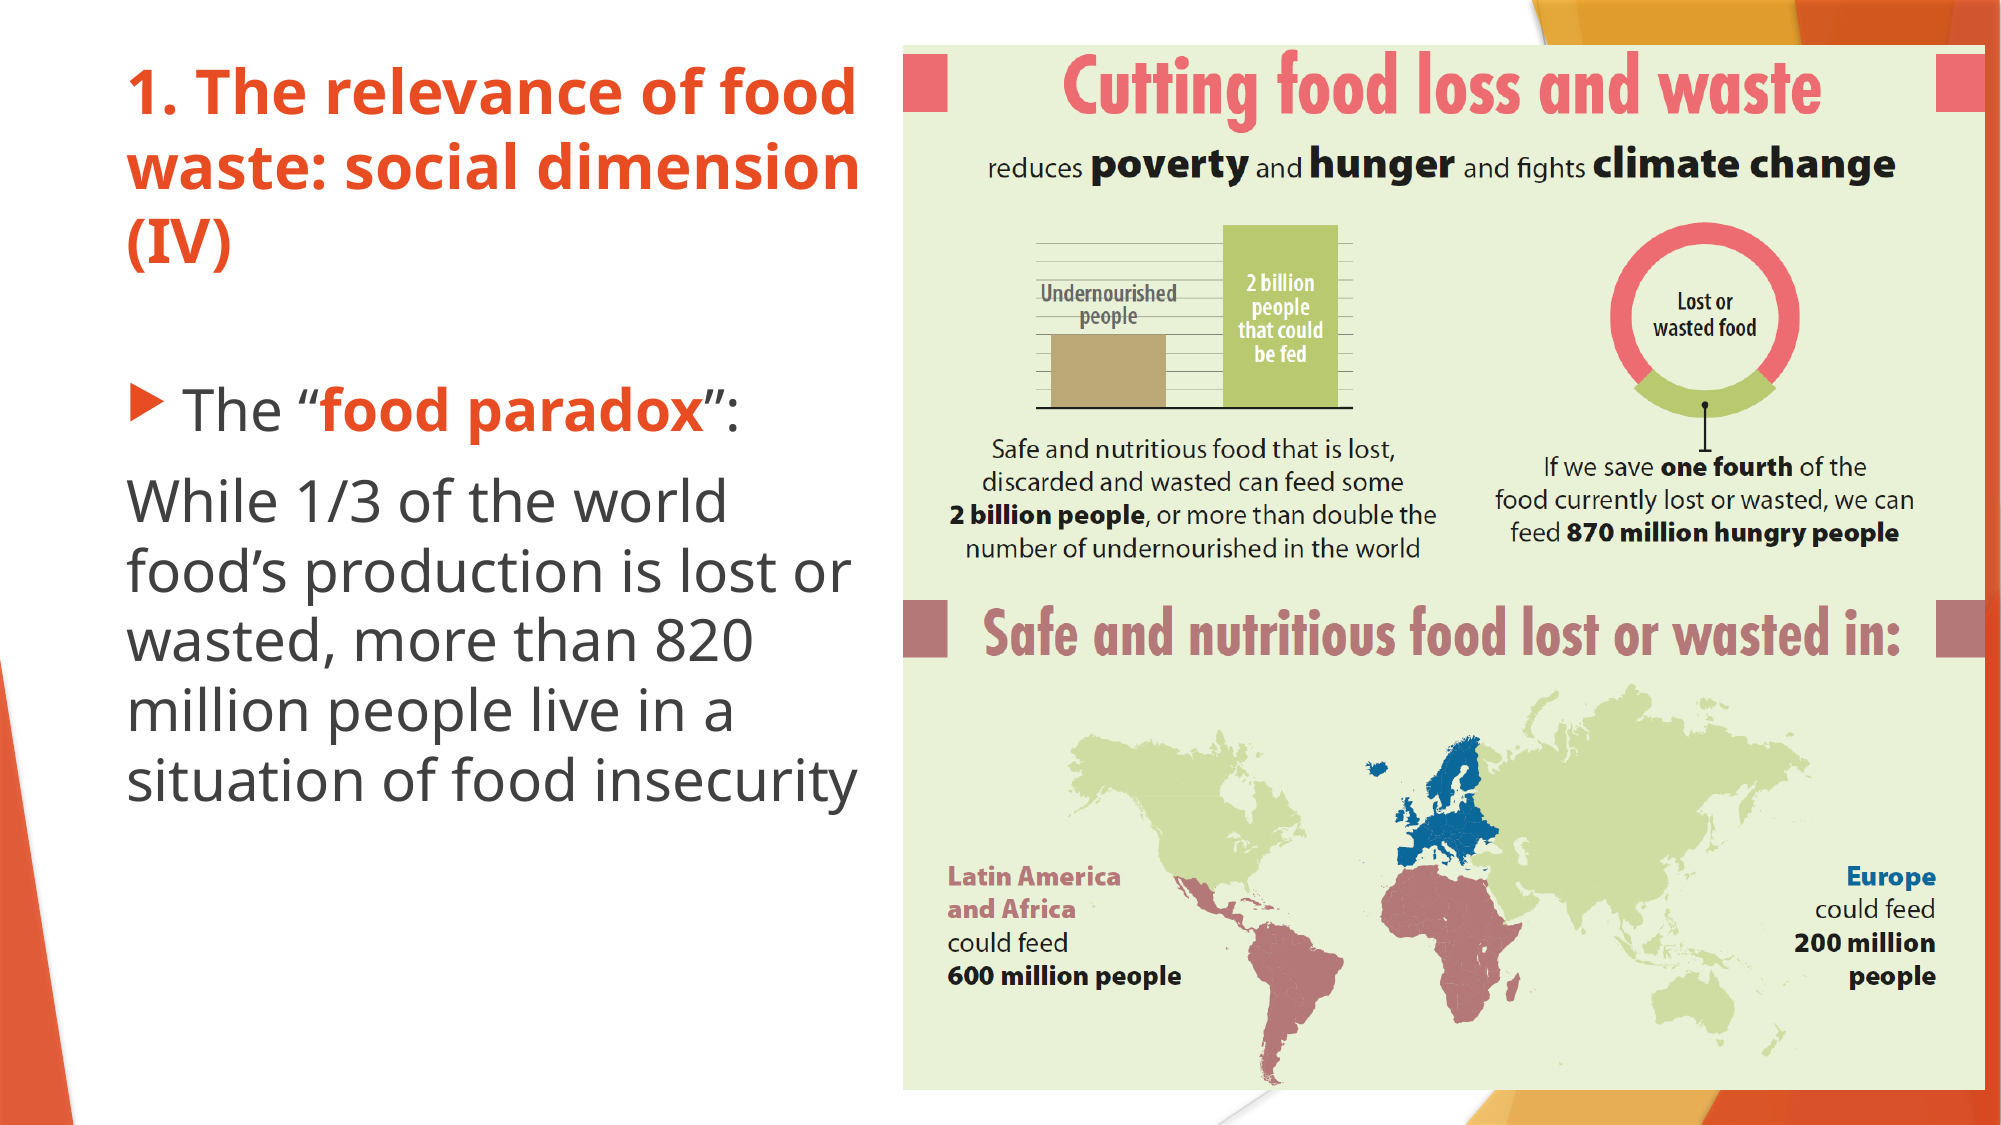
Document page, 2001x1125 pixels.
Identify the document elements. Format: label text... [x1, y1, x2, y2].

title 1. The relevance of food waste: social dimension (IV) [111, 45, 893, 341]
list The “food paradox”: While 1/3 of the world food’s production is lost or wasted, more than 820 million people live in a situation of food insecurity [111, 275, 880, 1101]
picture [903, 44, 1985, 1091]
